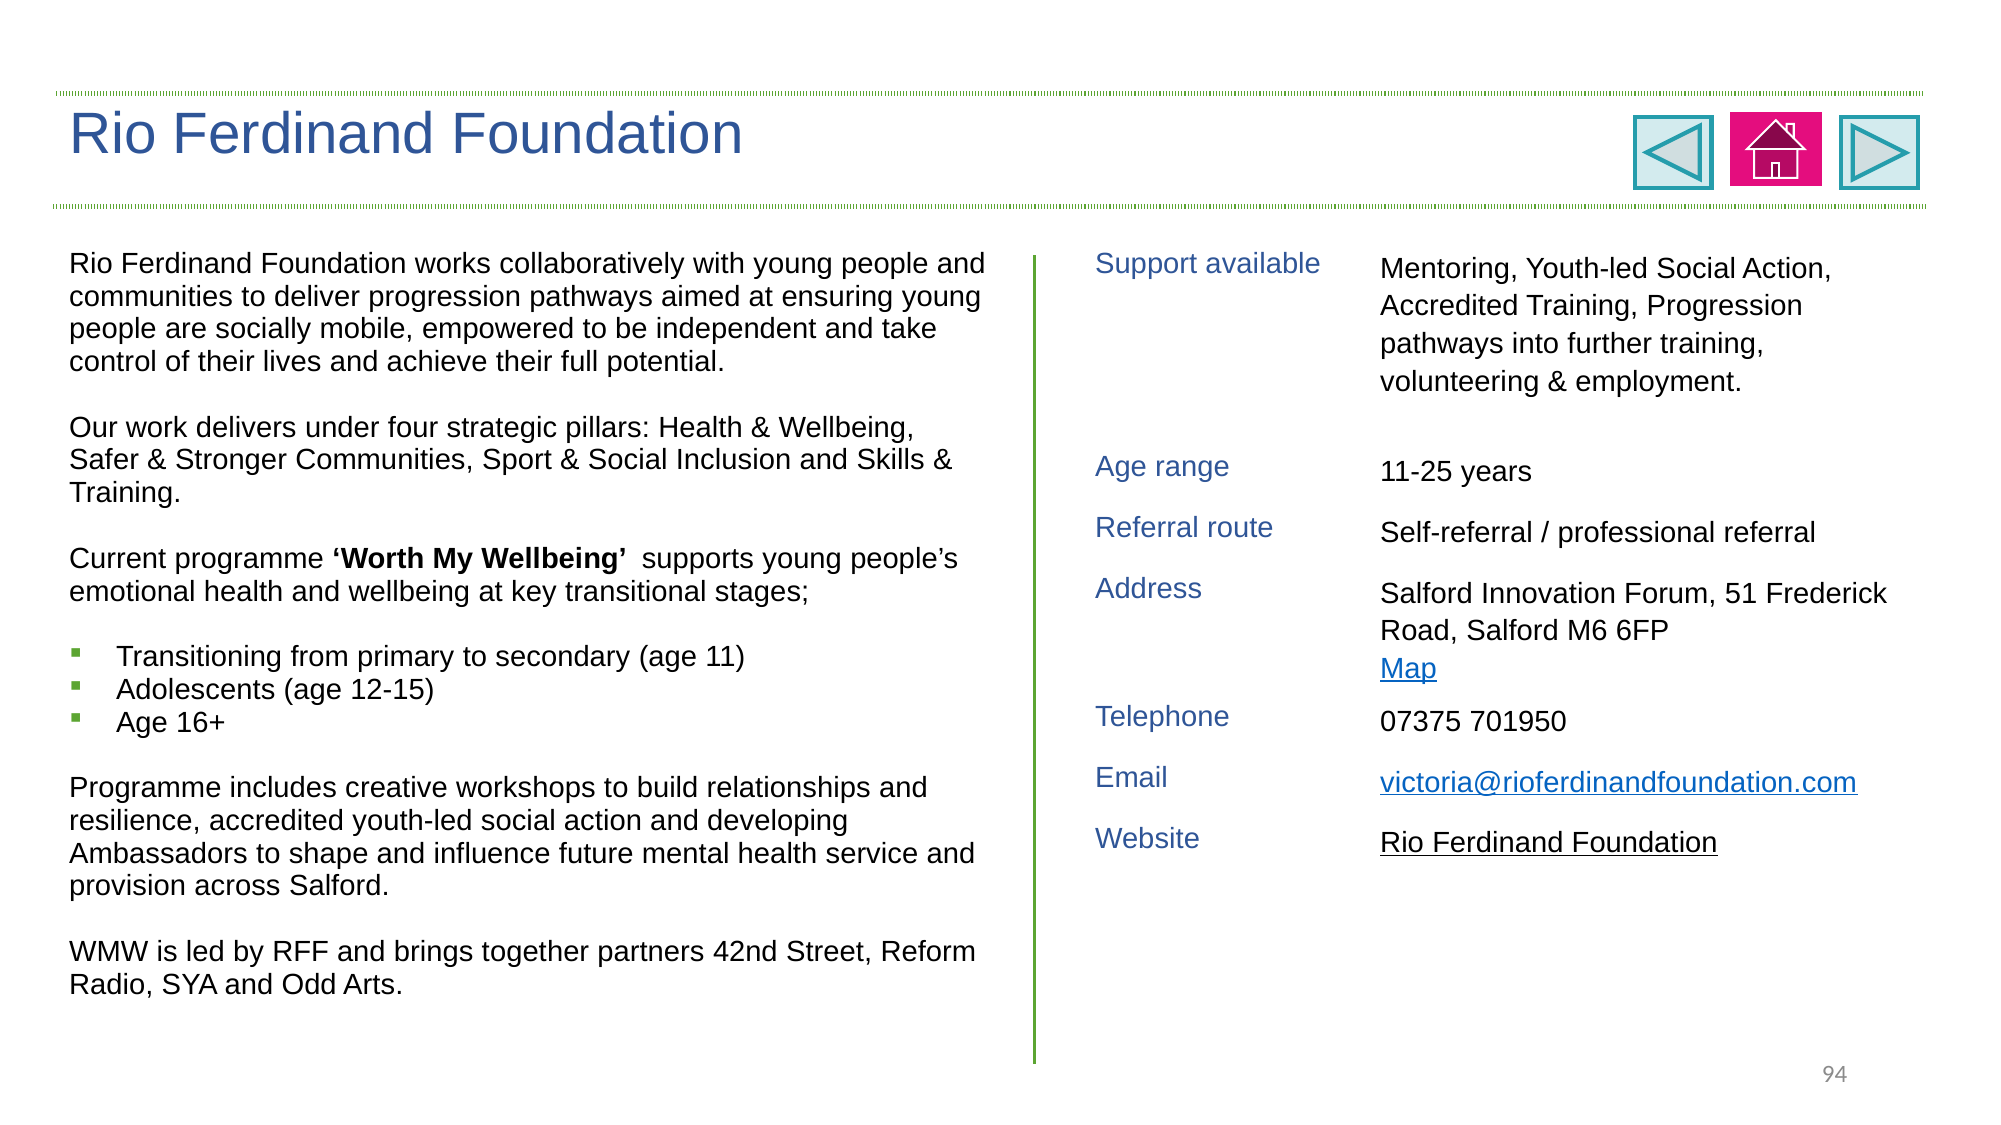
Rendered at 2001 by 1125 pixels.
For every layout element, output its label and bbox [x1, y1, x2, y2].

text_box [1634, 116, 1713, 189]
table_cell [1081, 206, 1364, 442]
table_cell [1081, 815, 1364, 1040]
table_cell [1366, 206, 1924, 442]
table_cell [1081, 504, 1364, 563]
table_cell [1366, 504, 1924, 563]
table_header [55, 94, 1924, 206]
table_cell [1366, 815, 1924, 1040]
table_cell [1366, 754, 1924, 813]
slide_number [1412, 1042, 1863, 1103]
table_cell [1081, 754, 1364, 813]
table_cell [1366, 693, 1924, 752]
table_cell [1081, 693, 1364, 752]
table_cell [1081, 444, 1364, 503]
table_cell [1081, 565, 1364, 691]
text_box [1840, 116, 1919, 189]
table_cell [1366, 565, 1924, 691]
table_cell [55, 206, 1079, 1040]
table_cell [1366, 444, 1924, 503]
text_box [1728, 110, 1824, 188]
